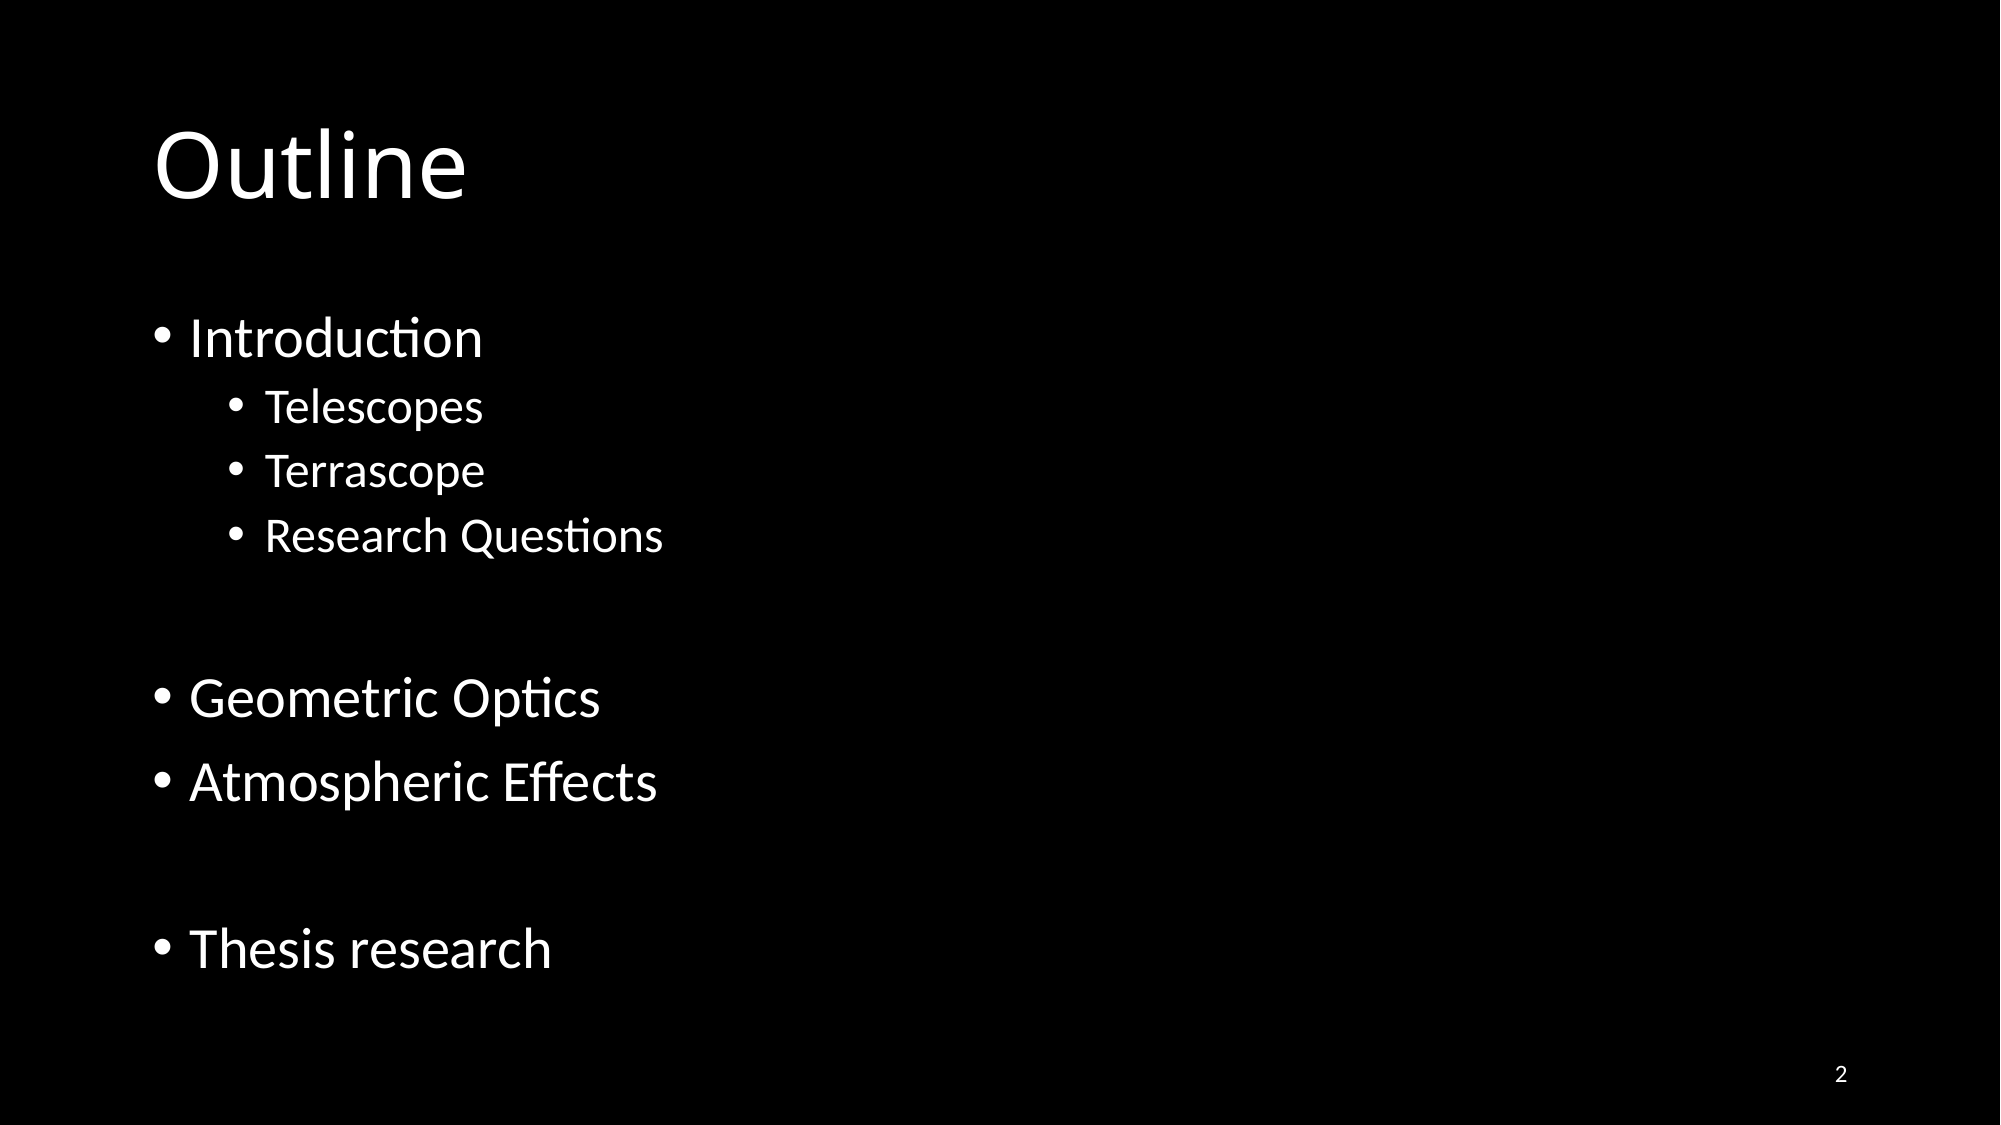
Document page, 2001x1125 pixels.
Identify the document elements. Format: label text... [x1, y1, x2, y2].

slide_number 2 [1412, 1042, 1863, 1103]
list Introduction Telescopes Terrascope Research Questions Geometric Optics Atmospheric Effects Thesis research [137, 299, 1863, 1014]
title Outline [137, 59, 1863, 278]
